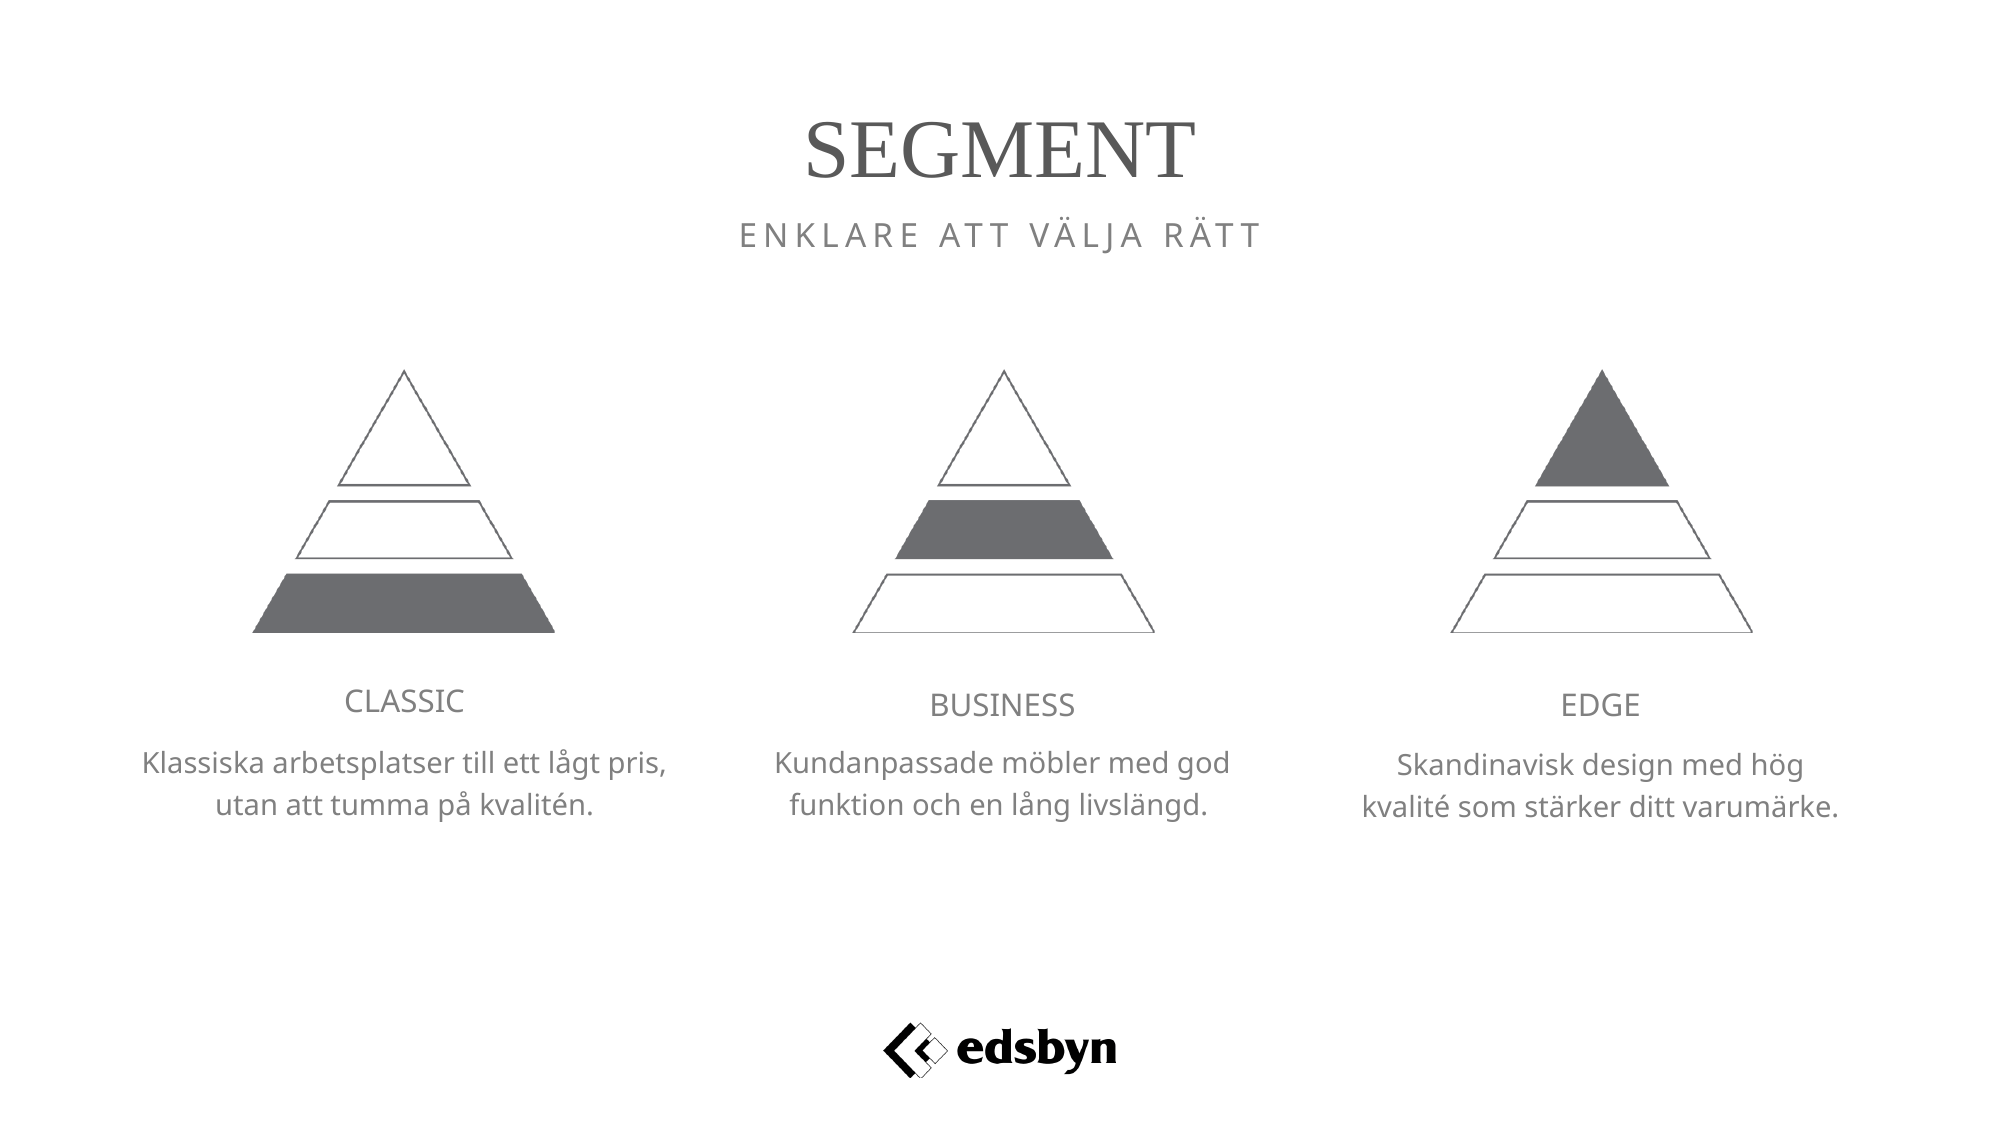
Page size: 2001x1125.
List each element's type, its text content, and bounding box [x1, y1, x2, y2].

text_box Skandinavisk design med hög kvalité som stärker ditt varumärke. [1308, 731, 1893, 909]
list Segment [0, 97, 2000, 214]
text_box Klassiska arbetsplatser till ett lågt pris, utan att tumma på kvalitén. [112, 730, 697, 908]
picture [1449, 369, 1753, 632]
list enklare att välja rätt [0, 214, 2000, 266]
picture [251, 369, 555, 632]
text_box EDGE [1383, 681, 1819, 731]
list CLASSIC [187, 678, 622, 730]
text_box BUSINESS [785, 681, 1220, 730]
text_box Kundanpassade möbler med god funktion och en lång livslängd. [710, 730, 1295, 908]
picture [851, 369, 1155, 632]
